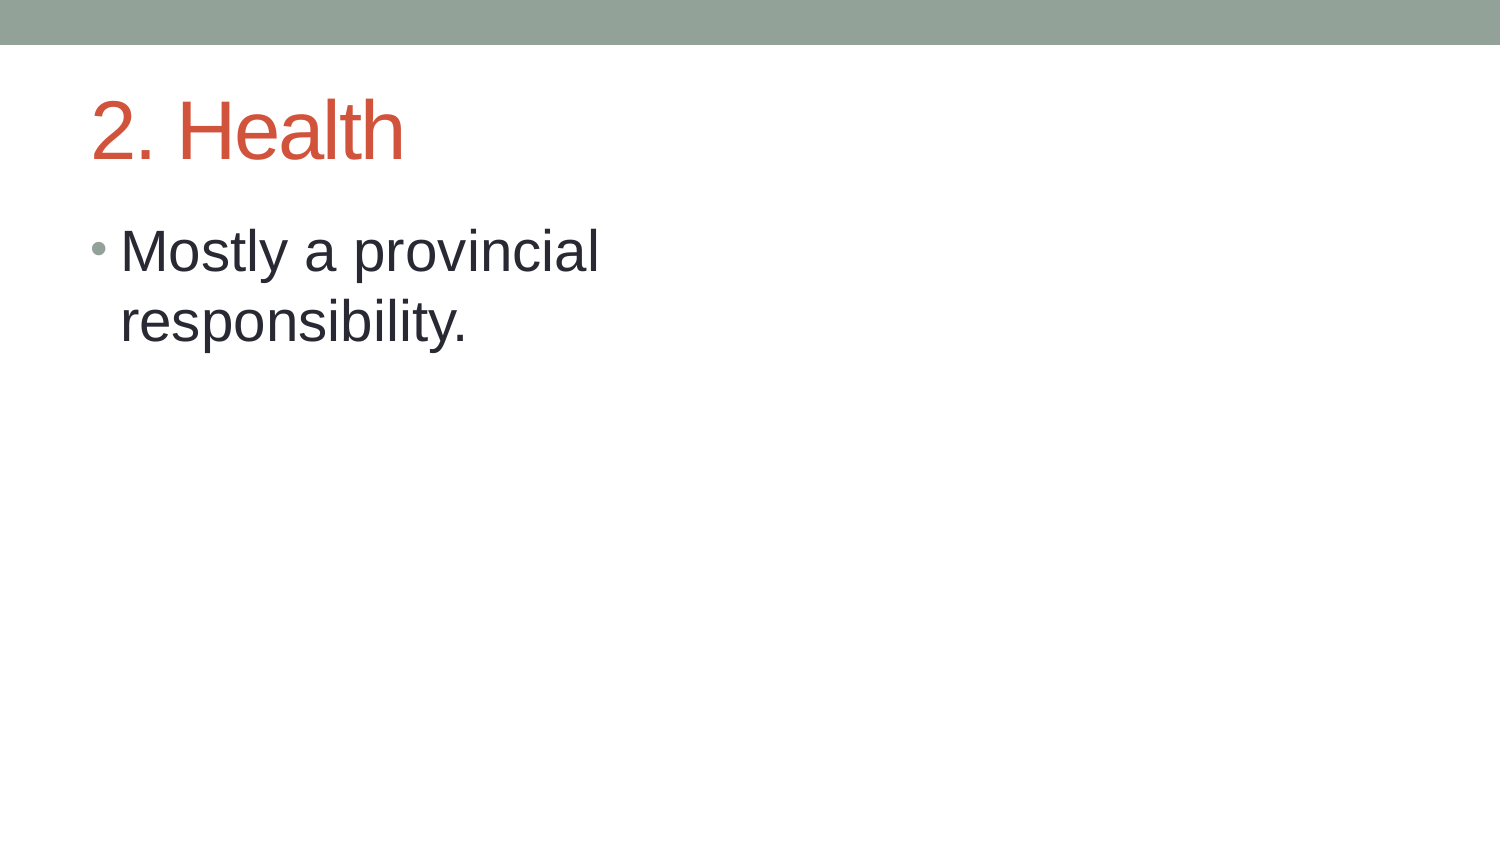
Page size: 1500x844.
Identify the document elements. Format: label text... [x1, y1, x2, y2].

title 2. Health [75, 65, 1425, 188]
list Mostly a provincial responsibility. [75, 205, 738, 787]
